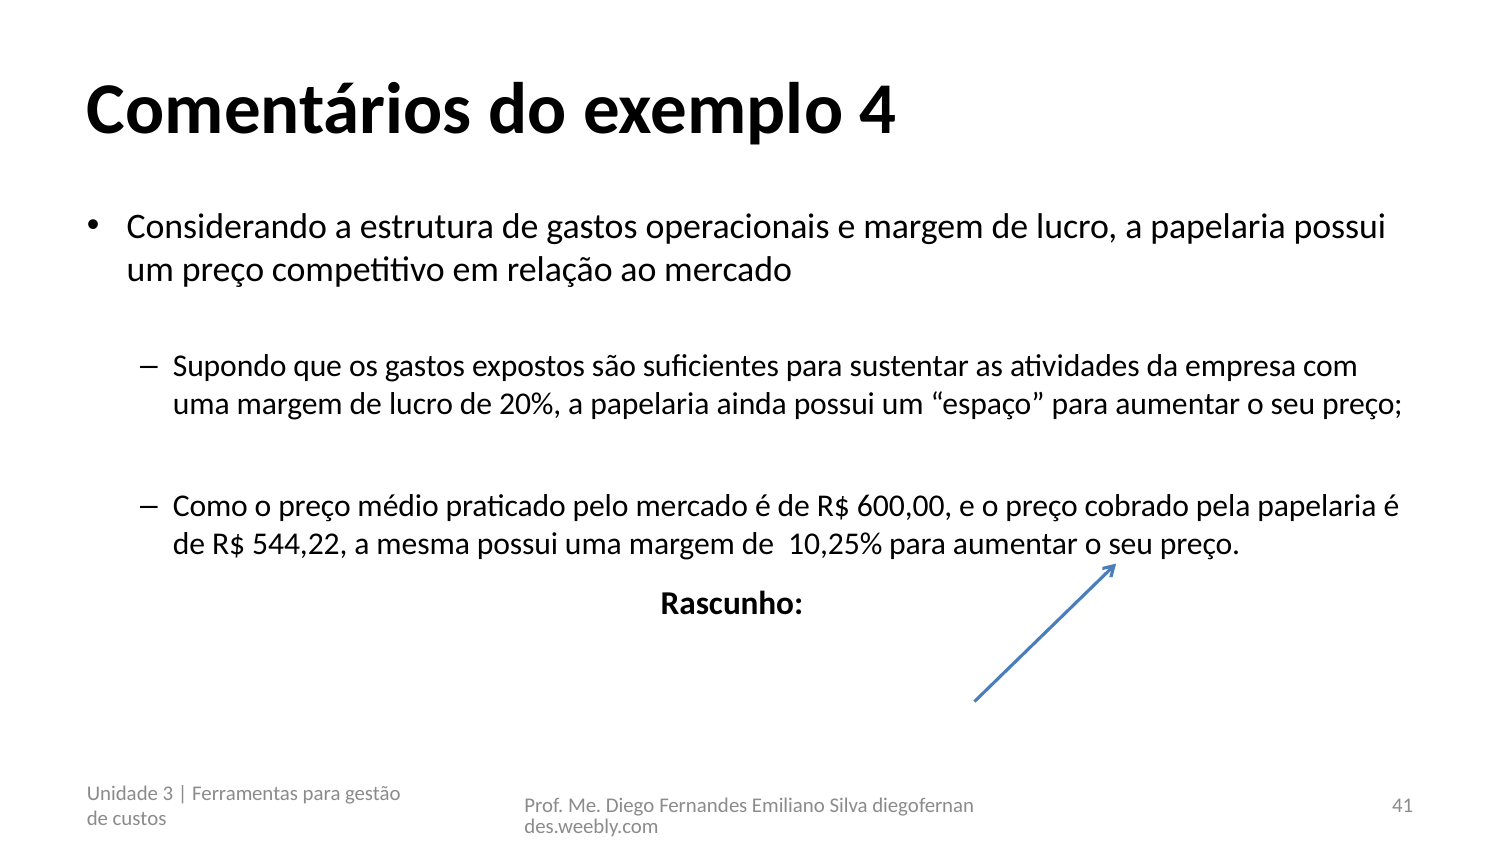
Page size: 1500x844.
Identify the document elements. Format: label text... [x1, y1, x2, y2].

slide_number 41 [1074, 782, 1425, 827]
title Comentários do exemplo 4 [75, 33, 1425, 175]
footer Prof. Me. Diego Fernandes Emiliano Silva diegofernandes.weebly.com [512, 782, 988, 827]
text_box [974, 563, 1117, 702]
slide_number Unidade 3 | Ferramentas para gestão de custos [75, 782, 425, 827]
